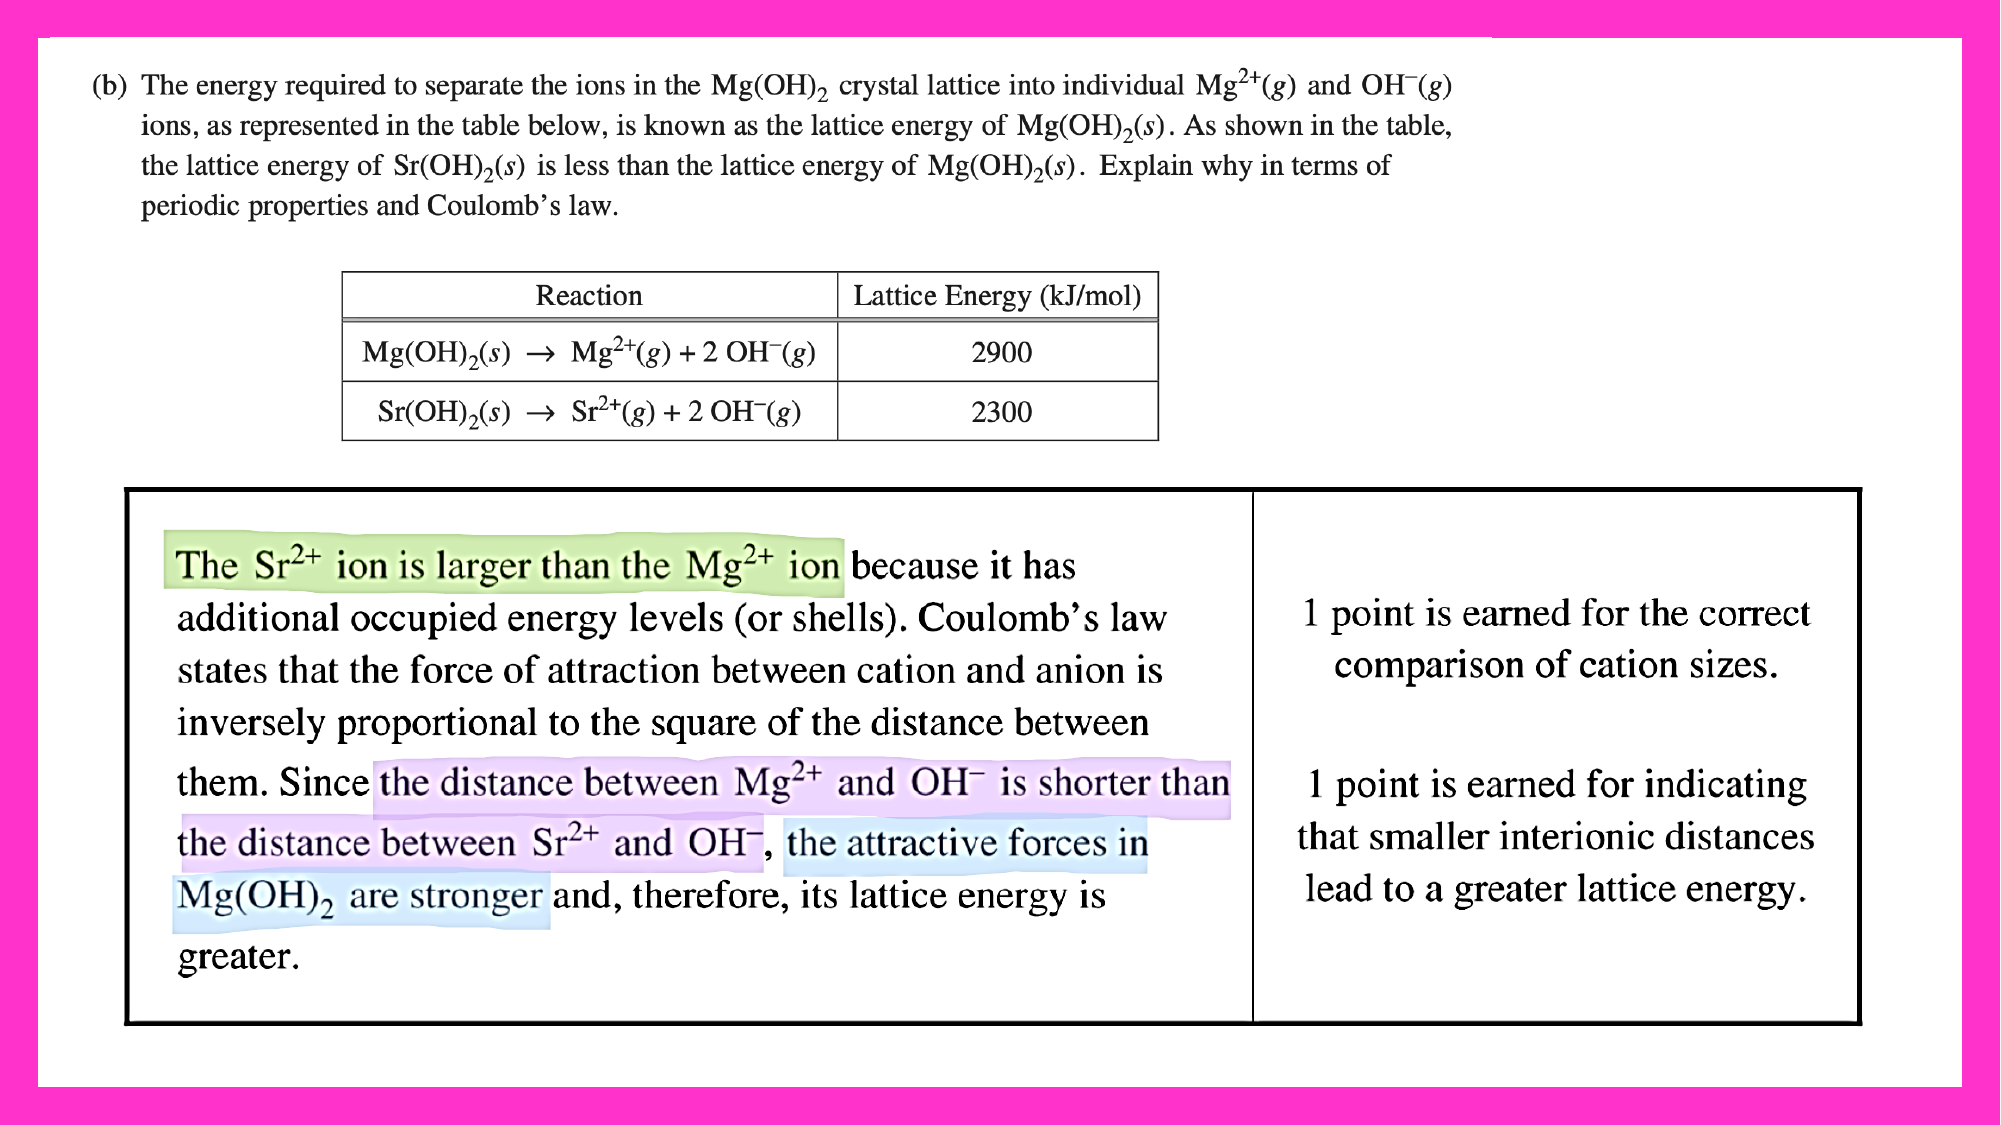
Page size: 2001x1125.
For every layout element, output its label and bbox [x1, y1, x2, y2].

picture [49, 37, 1907, 1065]
text_box [0, 0, 2000, 1125]
